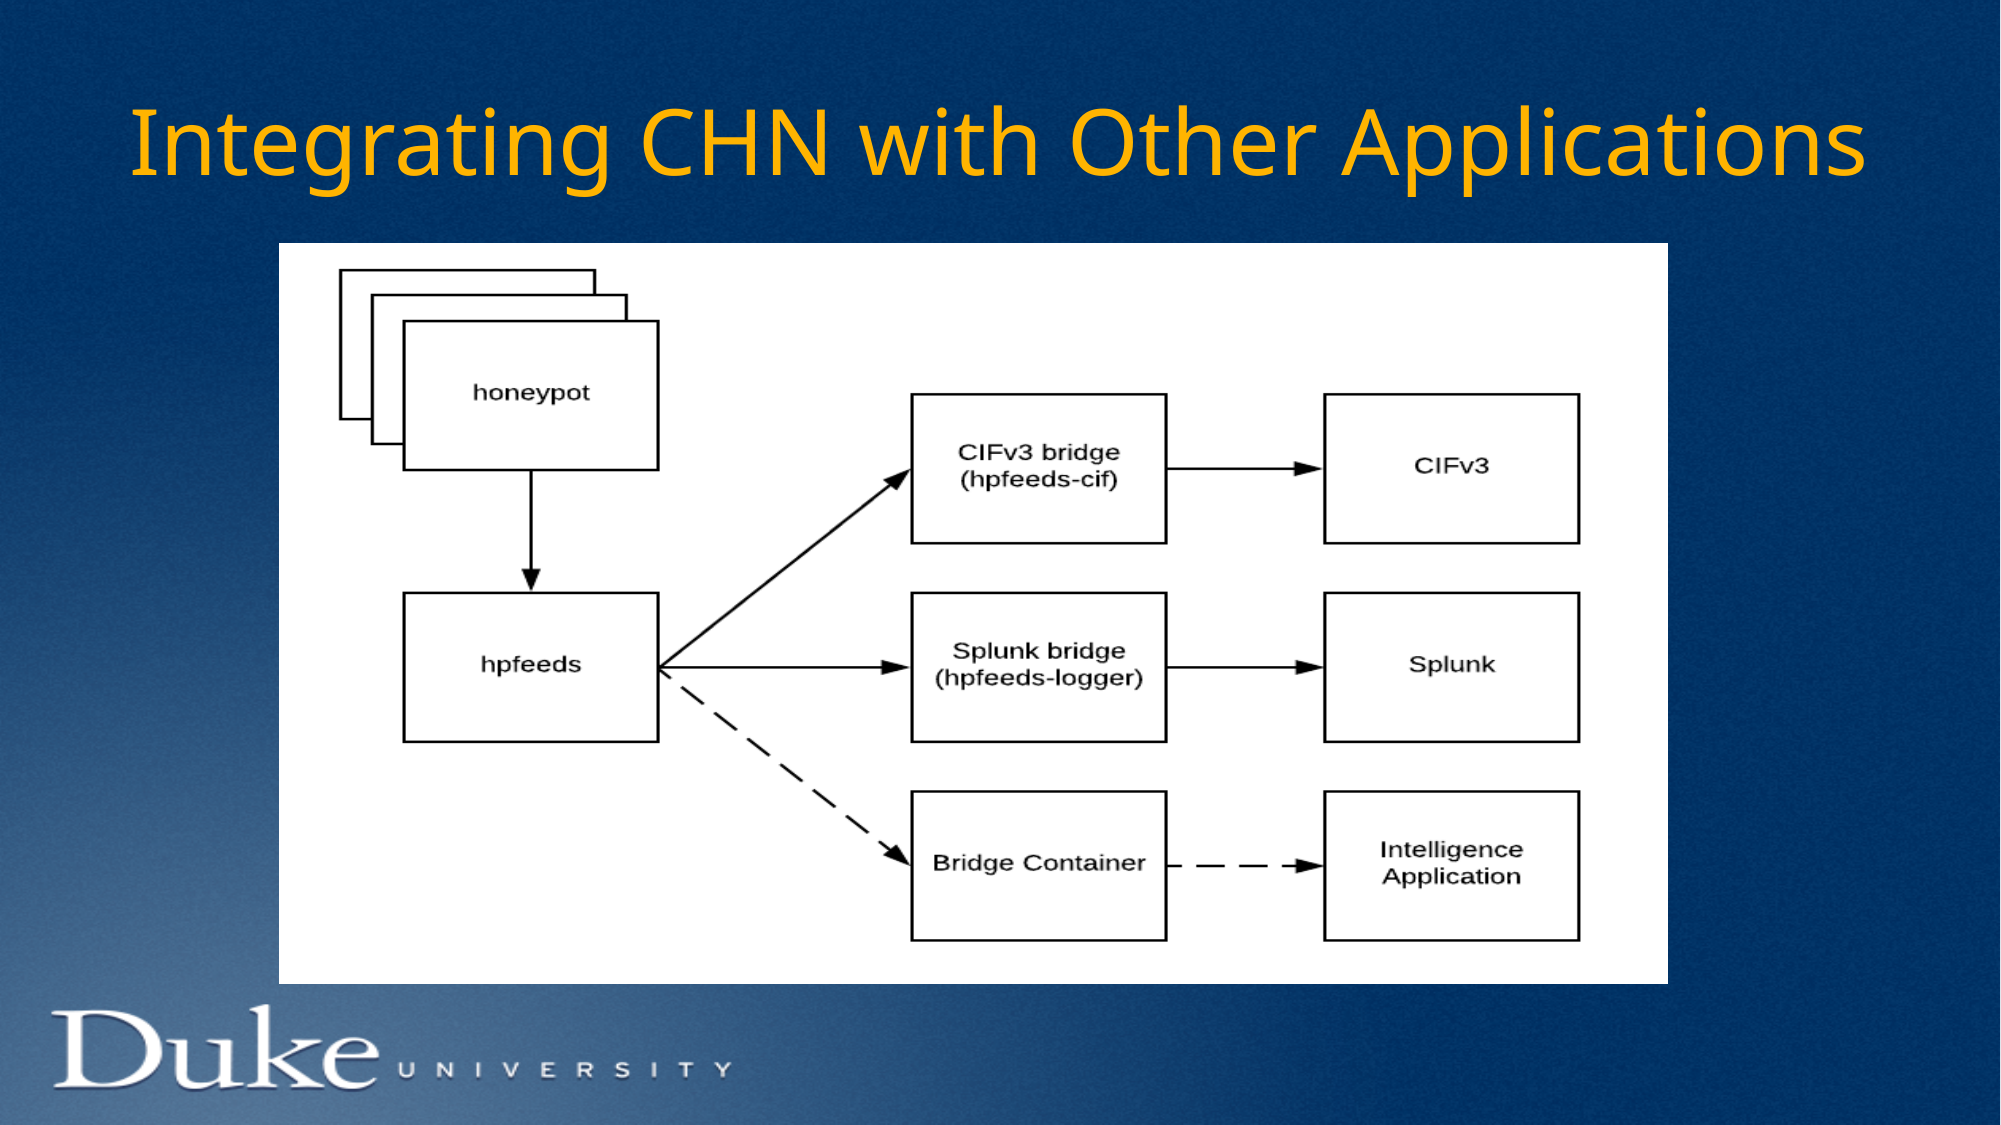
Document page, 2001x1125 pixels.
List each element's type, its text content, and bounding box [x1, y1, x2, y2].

title Integrating CHN with Other Applications [99, 45, 1900, 233]
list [279, 243, 1668, 985]
picture [0, 0, 2001, 1125]
